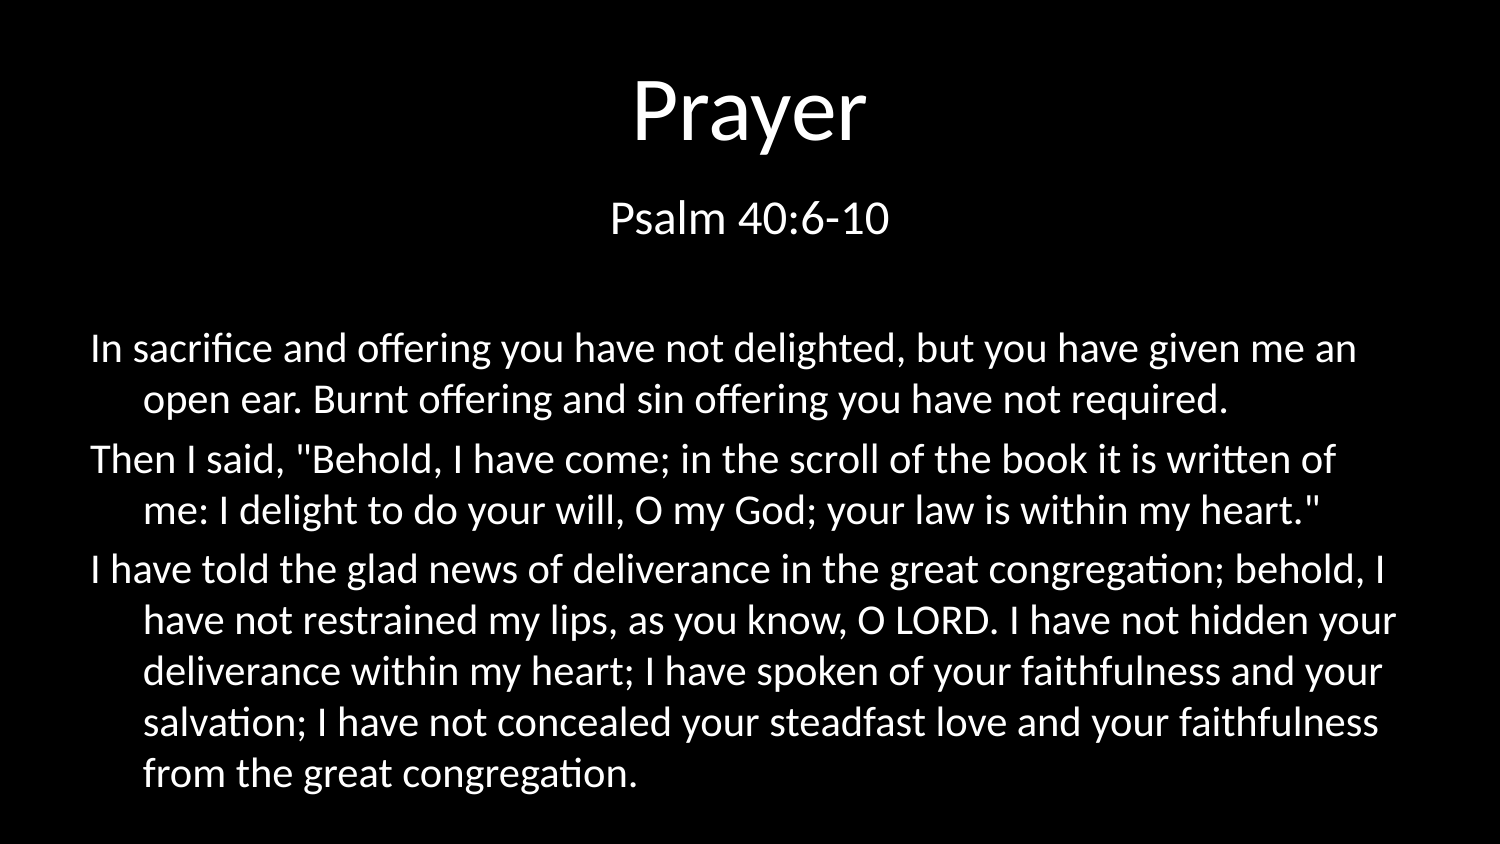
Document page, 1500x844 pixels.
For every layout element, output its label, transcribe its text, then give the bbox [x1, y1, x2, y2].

list Psalm 40:6-10 In sacrifice and offering you have not delighted, but you have given me an open ear. Burnt offering and sin offering you have not required. Then I said, "Behold, I have come; in the scroll of the book it is written of me: I delight to do your will, O my God; your law is within my heart." I have told the glad news of deliverance in the great congregation; behold, I have not restrained my lips, as you know, O LORD. I have not hidden your deliverance within my heart; I have spoken of your faithfulness and your salvation; I have not concealed your steadfast love and your faithfulness from the great congregation. [75, 178, 1425, 807]
title Prayer [75, 33, 1425, 175]
